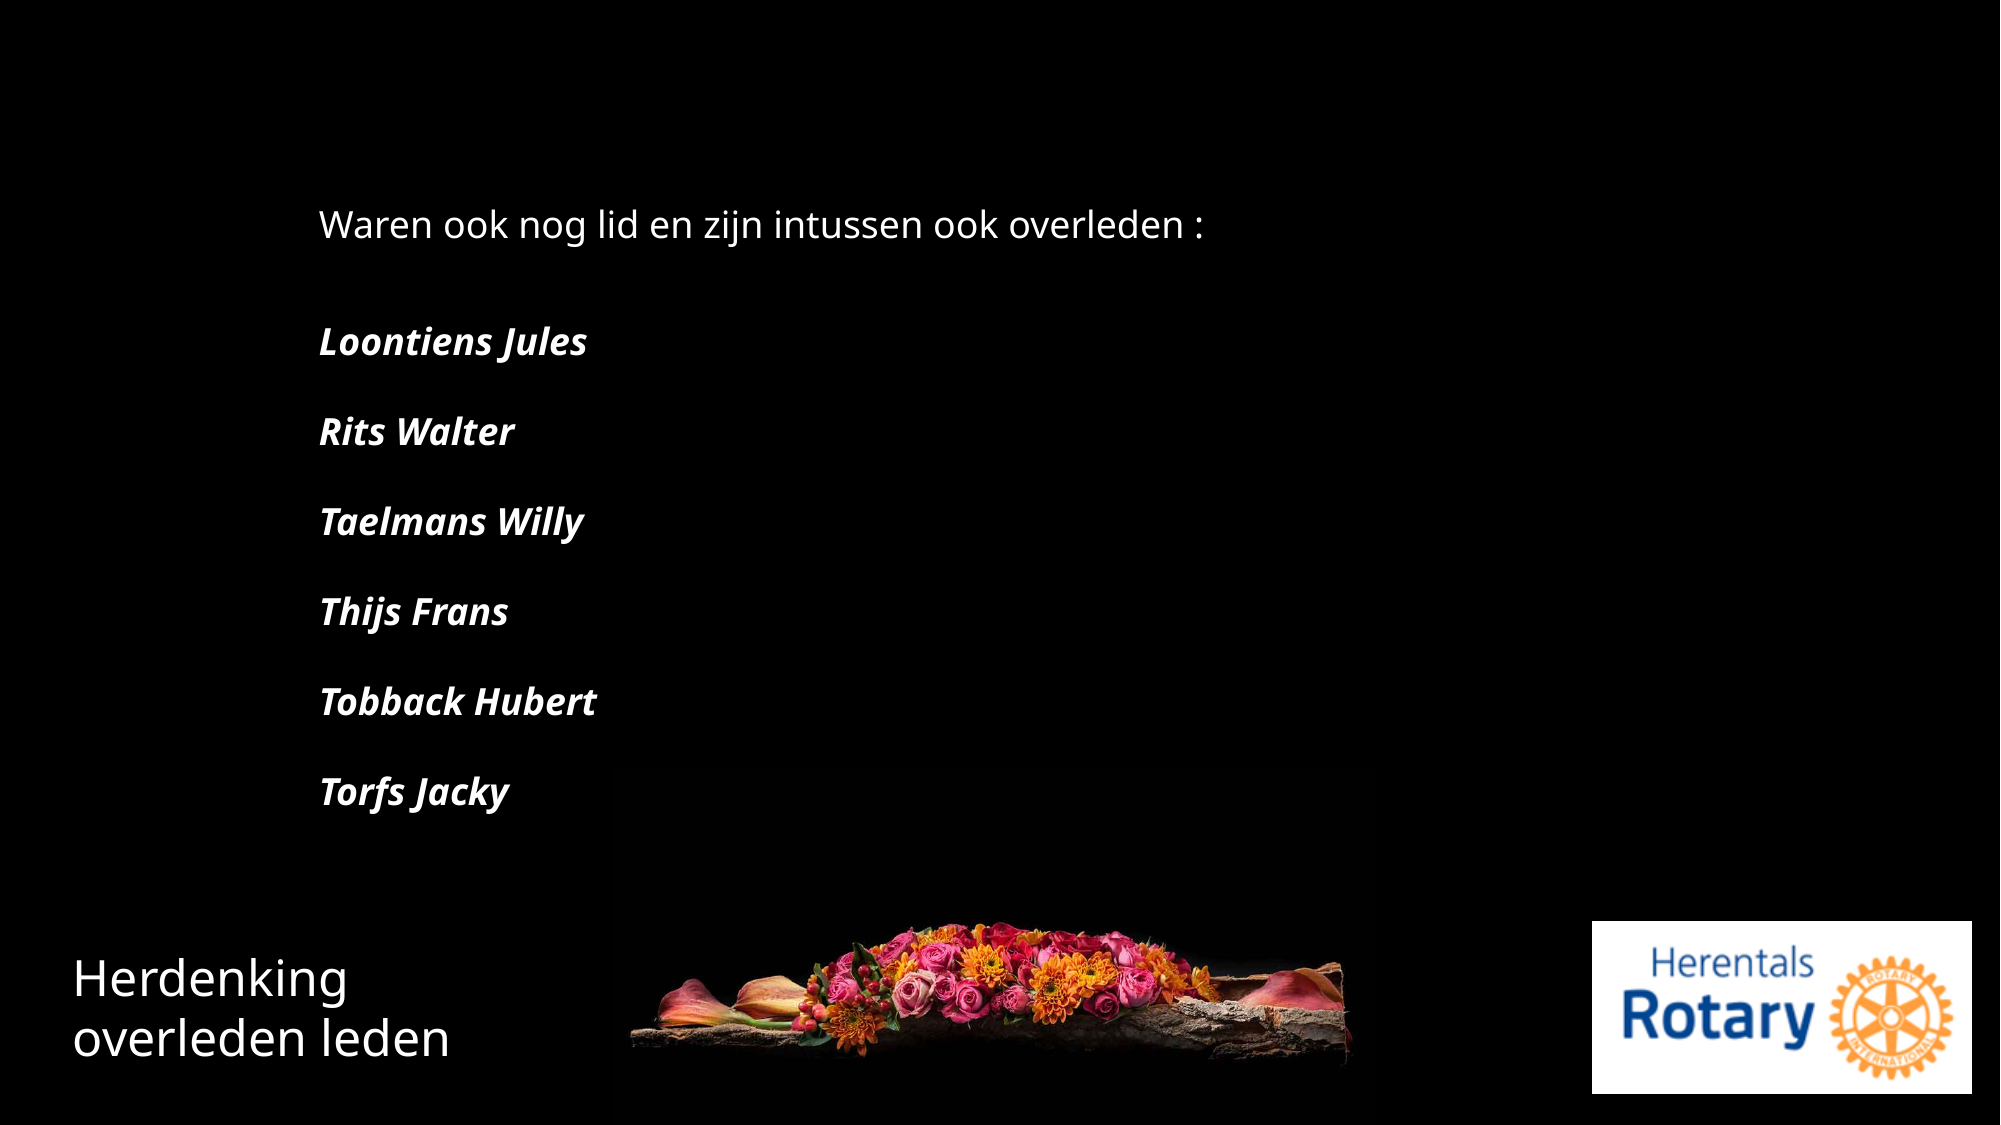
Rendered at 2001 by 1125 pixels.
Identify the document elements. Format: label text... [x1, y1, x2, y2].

text_box Herdenking overleden leden [57, 938, 551, 1074]
text_box Waren ook nog lid en zijn intussen ook overleden : [304, 193, 1376, 254]
picture [610, 767, 1376, 1125]
text_box Loontiens Jules Rits Walter Taelmans Willy Thijs Frans Tobback Hubert Torfs Jacky [304, 310, 1376, 866]
picture [1592, 921, 1972, 1094]
